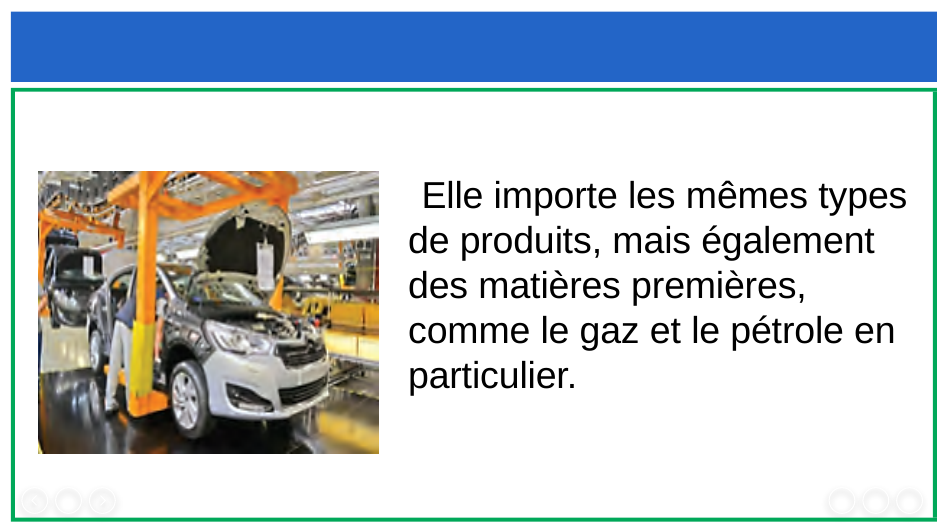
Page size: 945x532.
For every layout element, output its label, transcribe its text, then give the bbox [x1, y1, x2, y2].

list Elle importe les mêmes types de produits, mais également des matières premières, comme le gaz et le pétrole en particulier. [390, 171, 922, 399]
picture [38, 170, 379, 454]
